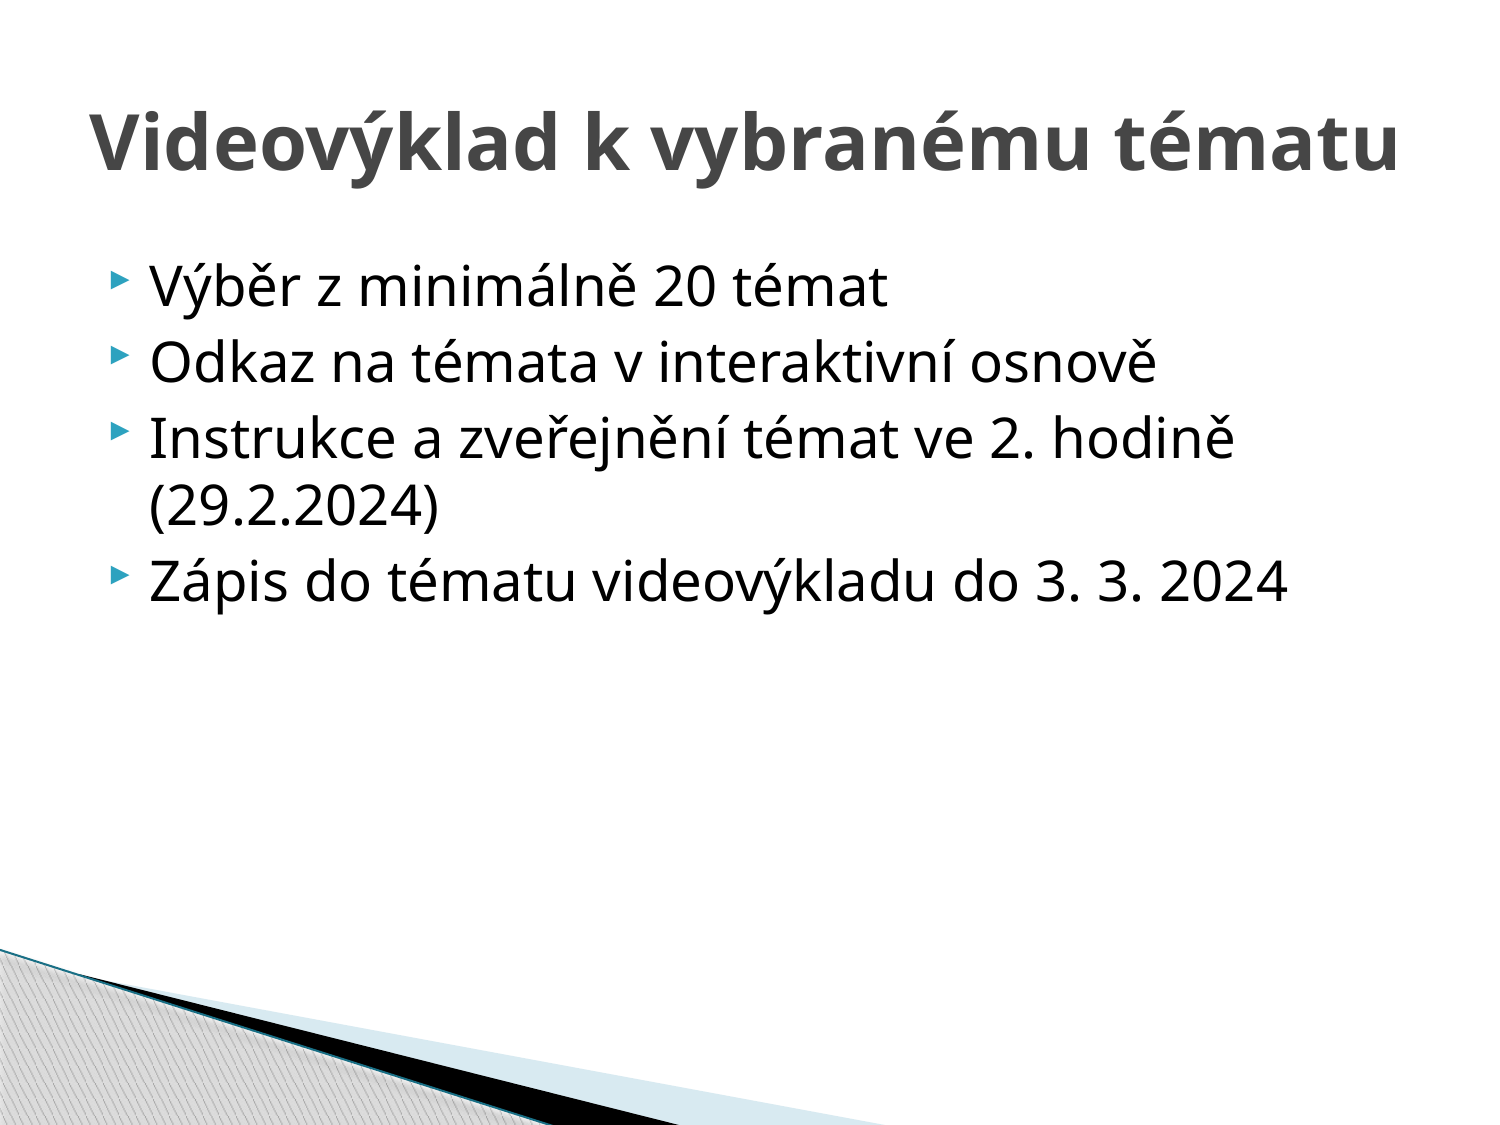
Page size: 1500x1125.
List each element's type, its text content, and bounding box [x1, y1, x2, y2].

list Výběr z minimálně 20 témat Odkaz na témata v interaktivní osnově Instrukce a zveřejnění témat ve 2. hodině (29.2.2024) Zápis do tématu videovýkladu do 3. 3. 2024 [75, 243, 1425, 986]
title Videovýklad k vybranému tématu [75, 45, 1425, 233]
